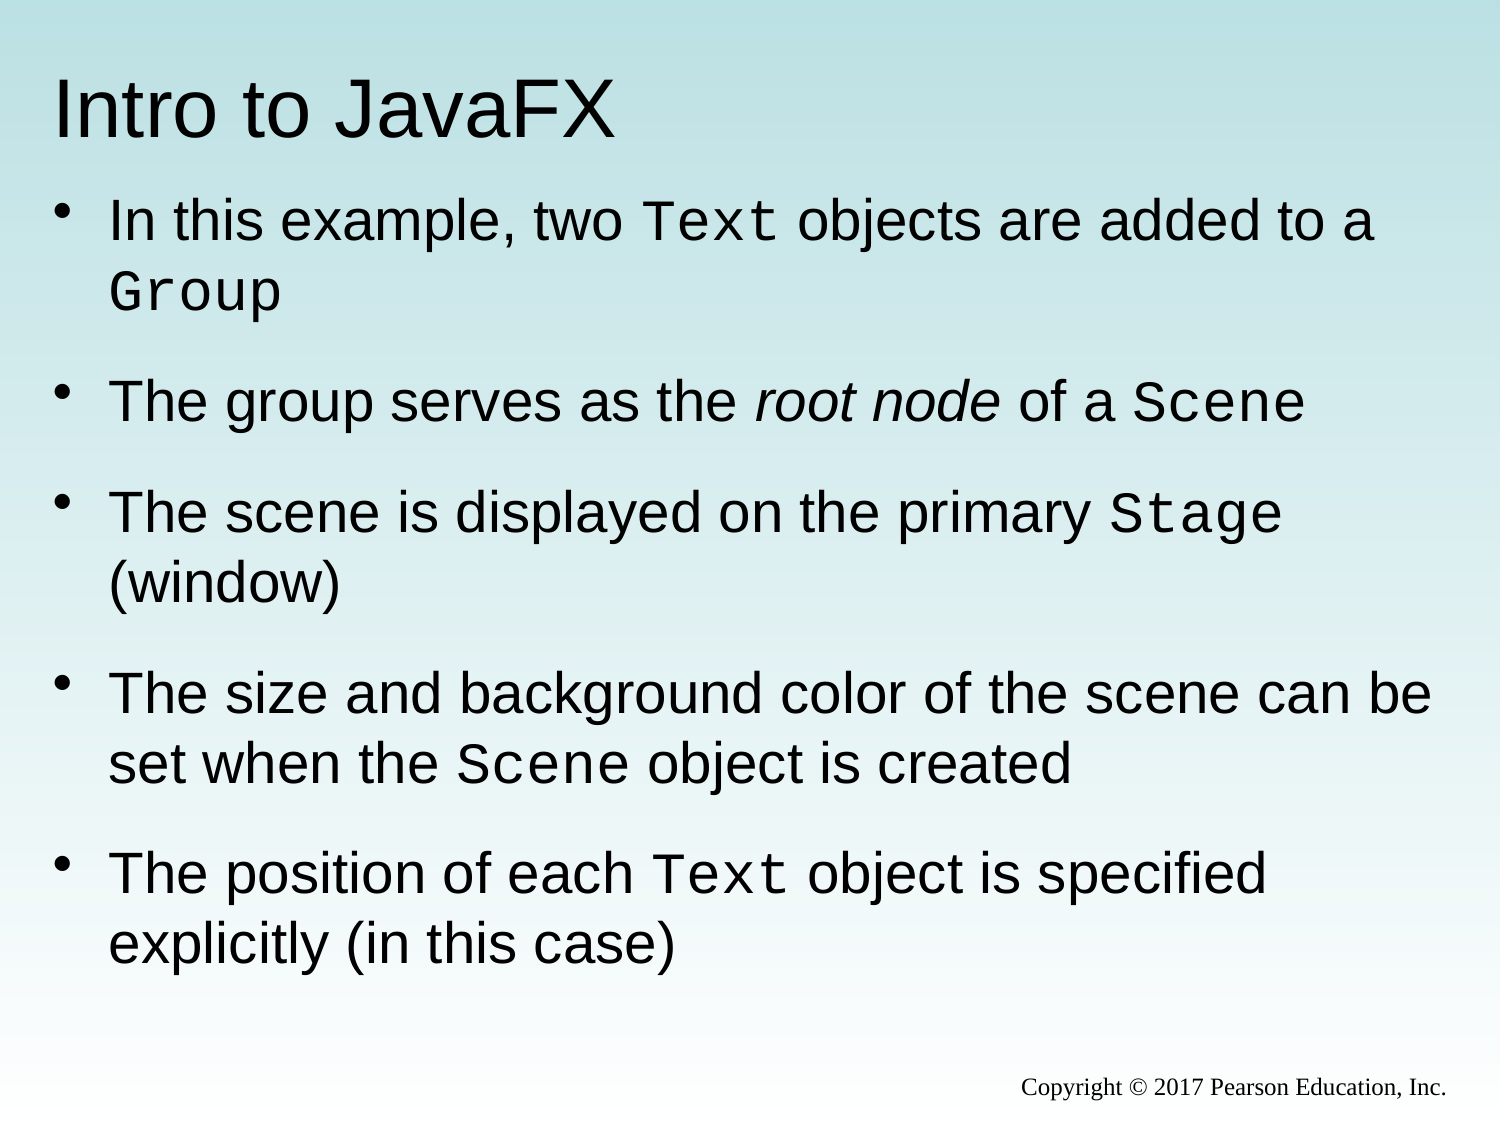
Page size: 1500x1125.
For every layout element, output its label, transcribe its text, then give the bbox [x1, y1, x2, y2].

list In this example, two Text objects are added to a Group The group serves as the root node of a Scene The scene is displayed on the primary Stage (window) The size and background color of the scene can be set when the Scene object is created The position of each Text object is specified explicitly (in this case) [37, 174, 1463, 1038]
footer Copyright © 2017 Pearson Education, Inc. [549, 1062, 1463, 1114]
title Intro to JavaFX [37, 45, 1463, 163]
